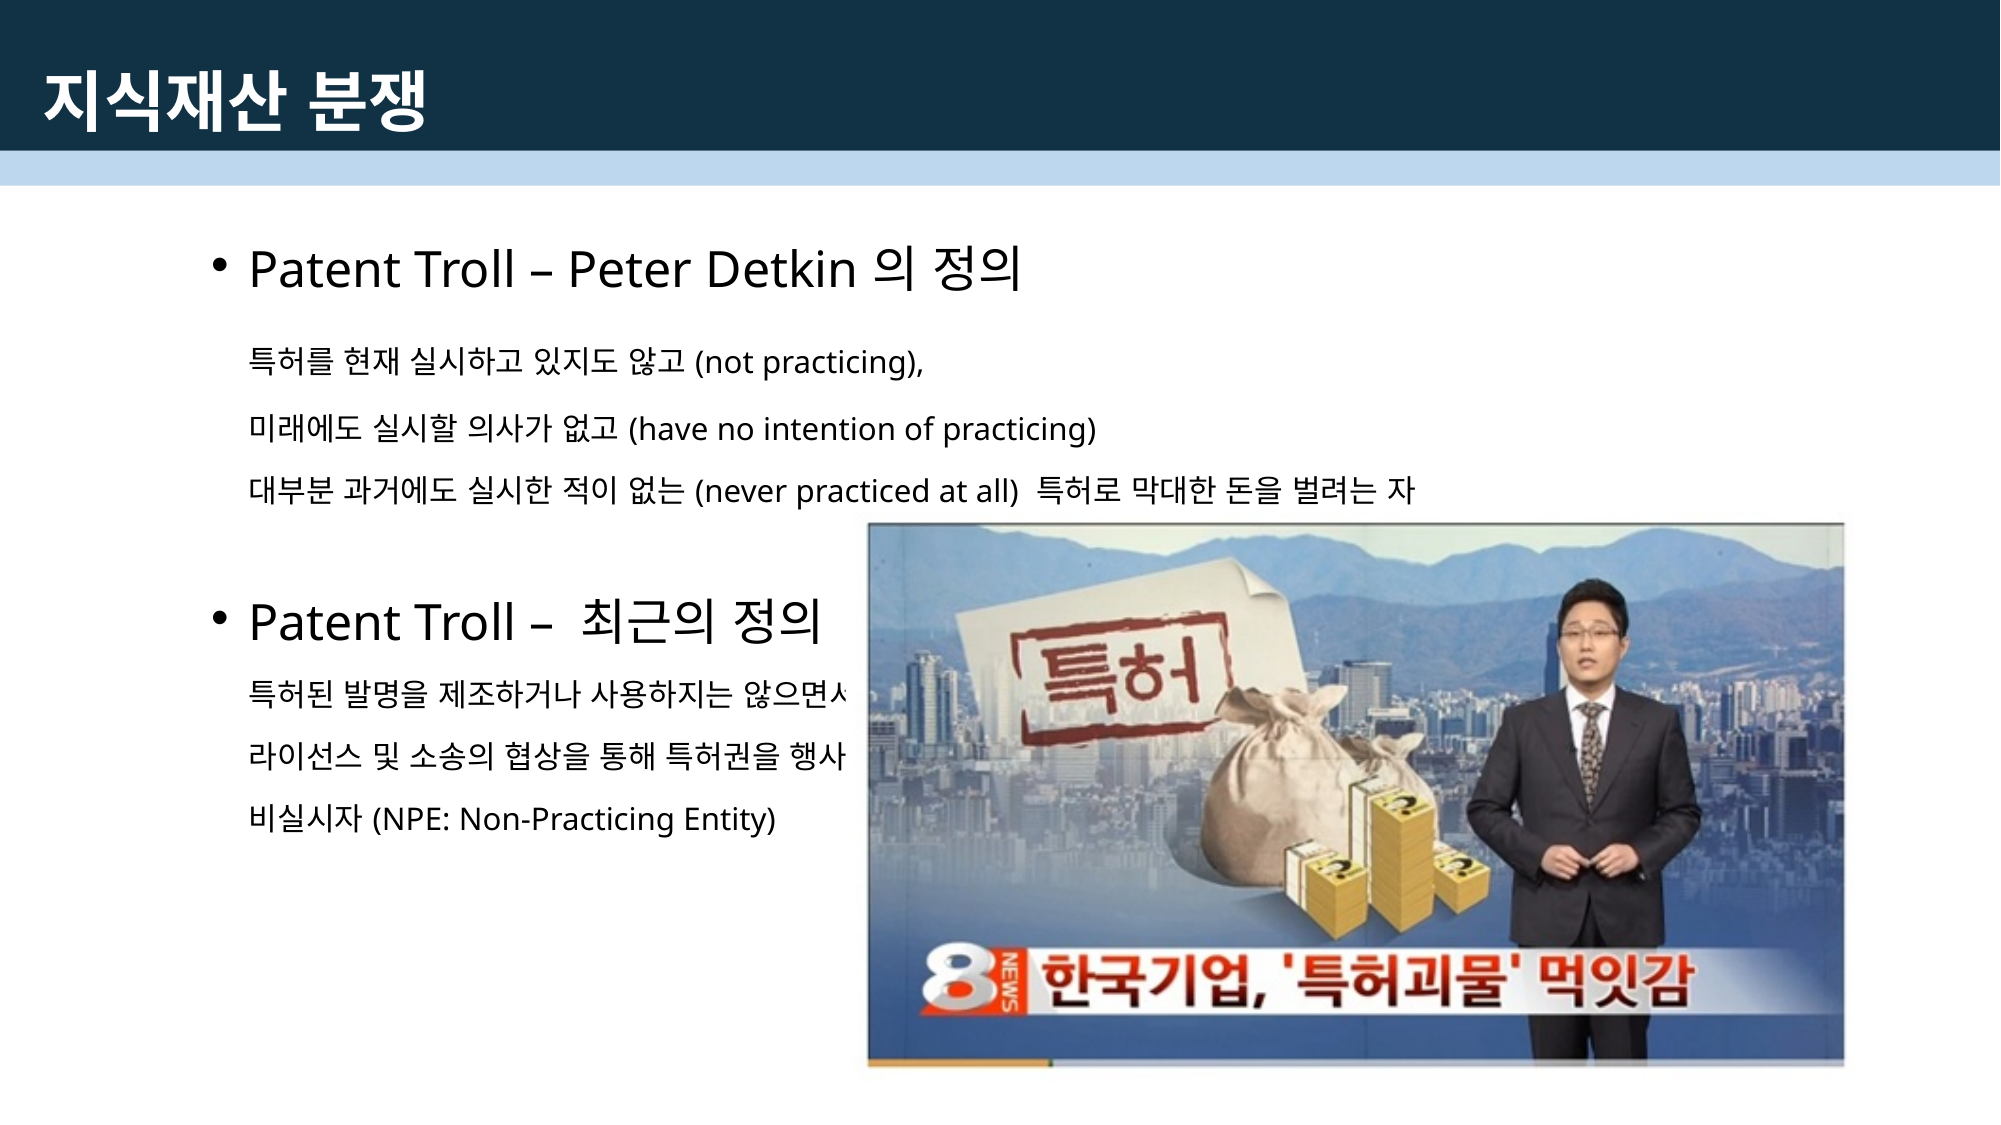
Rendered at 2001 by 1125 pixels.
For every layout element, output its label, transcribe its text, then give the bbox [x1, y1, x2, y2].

list Patent Troll – Peter Detkin의 정의 특허를 현재 실시하고 있지도 않고(not practicing), 미래에도 실시할 의사가 없고(have no intention of practicing) 대부분 과거에도 실시한 적이 없는(never practiced at all) 특허로 막대한 돈을 벌려는 자 Patent Troll – 최근의 정의 특허된 발명을 제조하거나 사용하지는 않으면서, 라이선스 및 소송의 협상을 통해 특허권을 행사 비실시자(NPE: Non-Practicing Entity) [196, 227, 1707, 993]
picture [845, 510, 1869, 1082]
title 지식재산 분쟁 [27, 21, 1369, 180]
